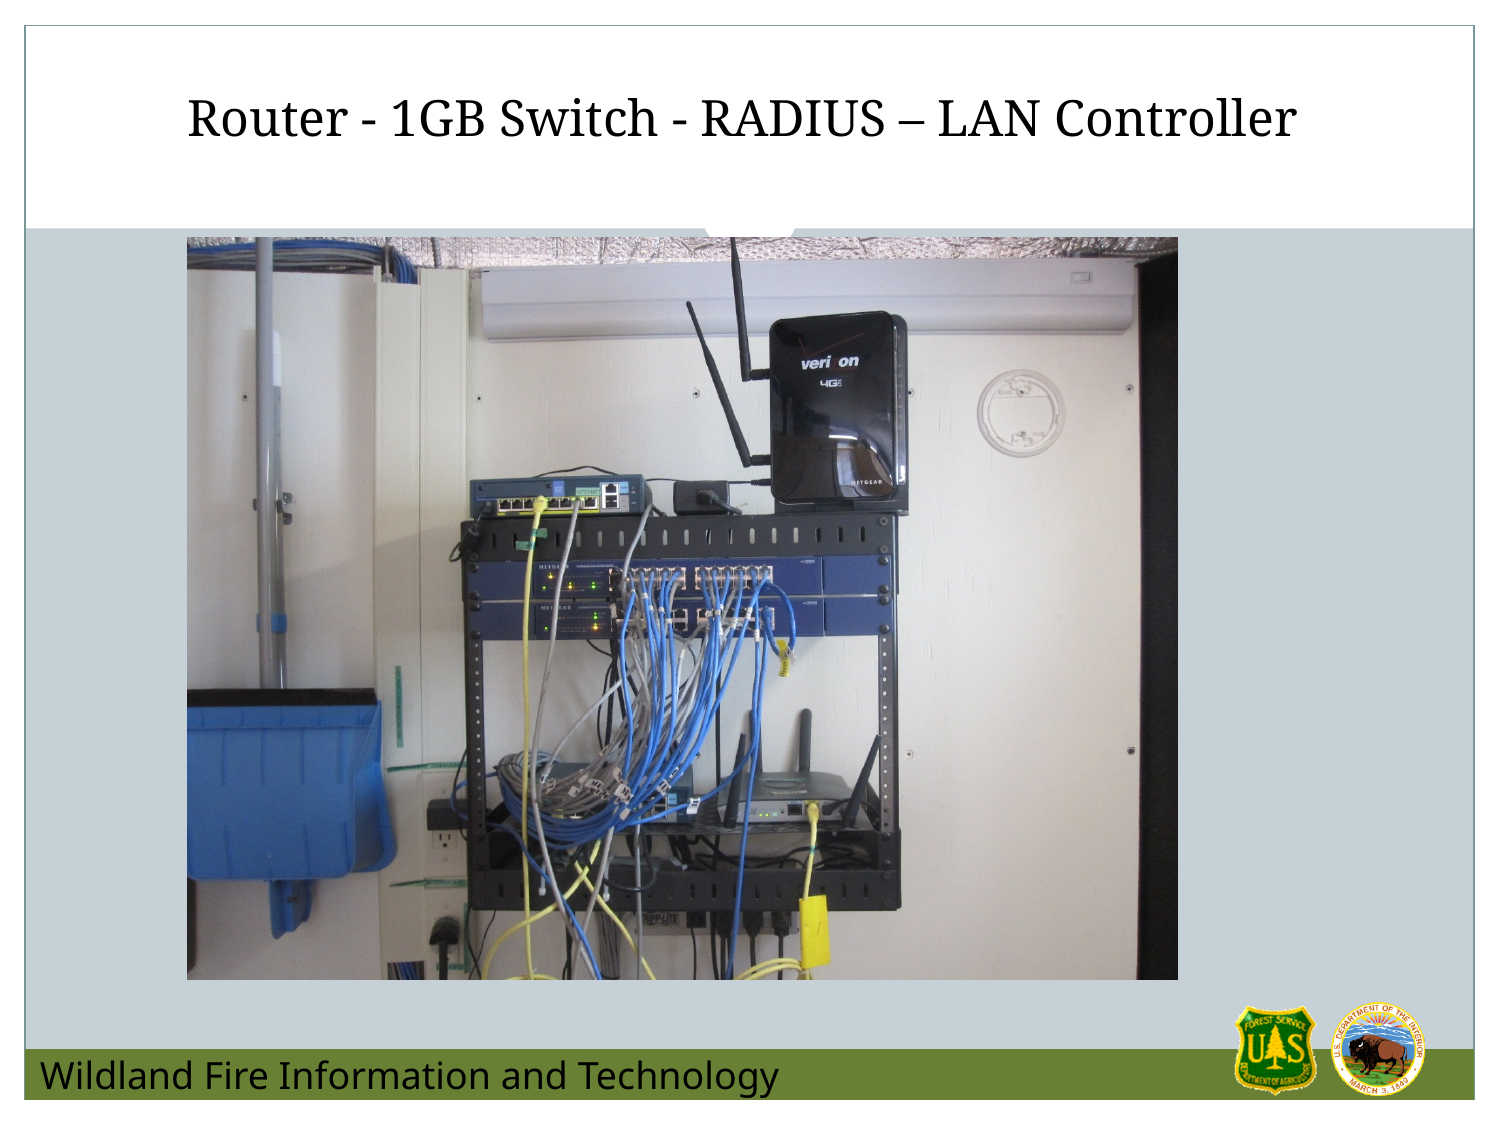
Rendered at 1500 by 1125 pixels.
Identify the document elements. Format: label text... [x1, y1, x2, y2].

picture [1234, 1005, 1317, 1096]
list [187, 237, 1178, 981]
title Router - 1GB Switch - RADIUS – LAN Controller [49, 37, 1450, 162]
picture [1331, 1002, 1425, 1096]
